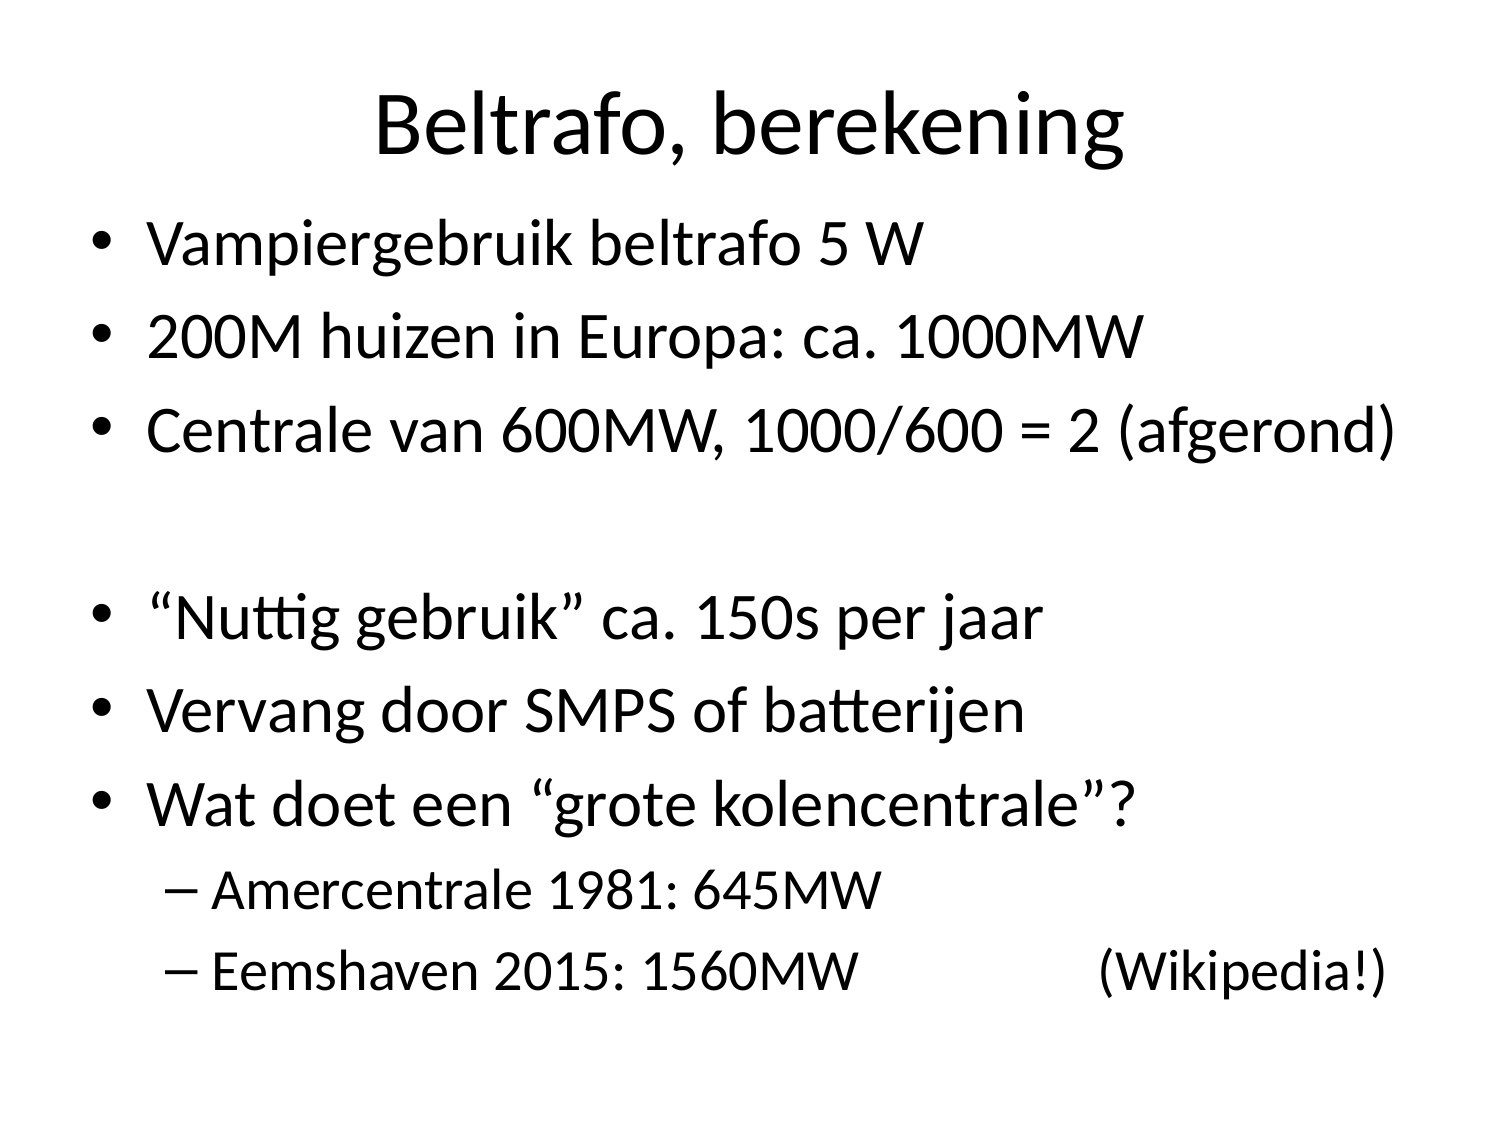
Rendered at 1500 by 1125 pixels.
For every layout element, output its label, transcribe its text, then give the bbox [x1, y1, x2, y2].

title Beltrafo, berekening [75, 45, 1425, 191]
list Vampiergebruik beltrafo 5 W 200M huizen in Europa: ca. 1000MW Centrale van 600MW, 1000/600 = 2 (afgerond) “Nuttig gebruik” ca. 150s per jaar Vervang door SMPS of batterijen Wat doet een “grote kolencentrale”? Amercentrale 1981: 645MW Eemshaven 2015: 1560MW (Wikipedia!) [75, 191, 1425, 1080]
